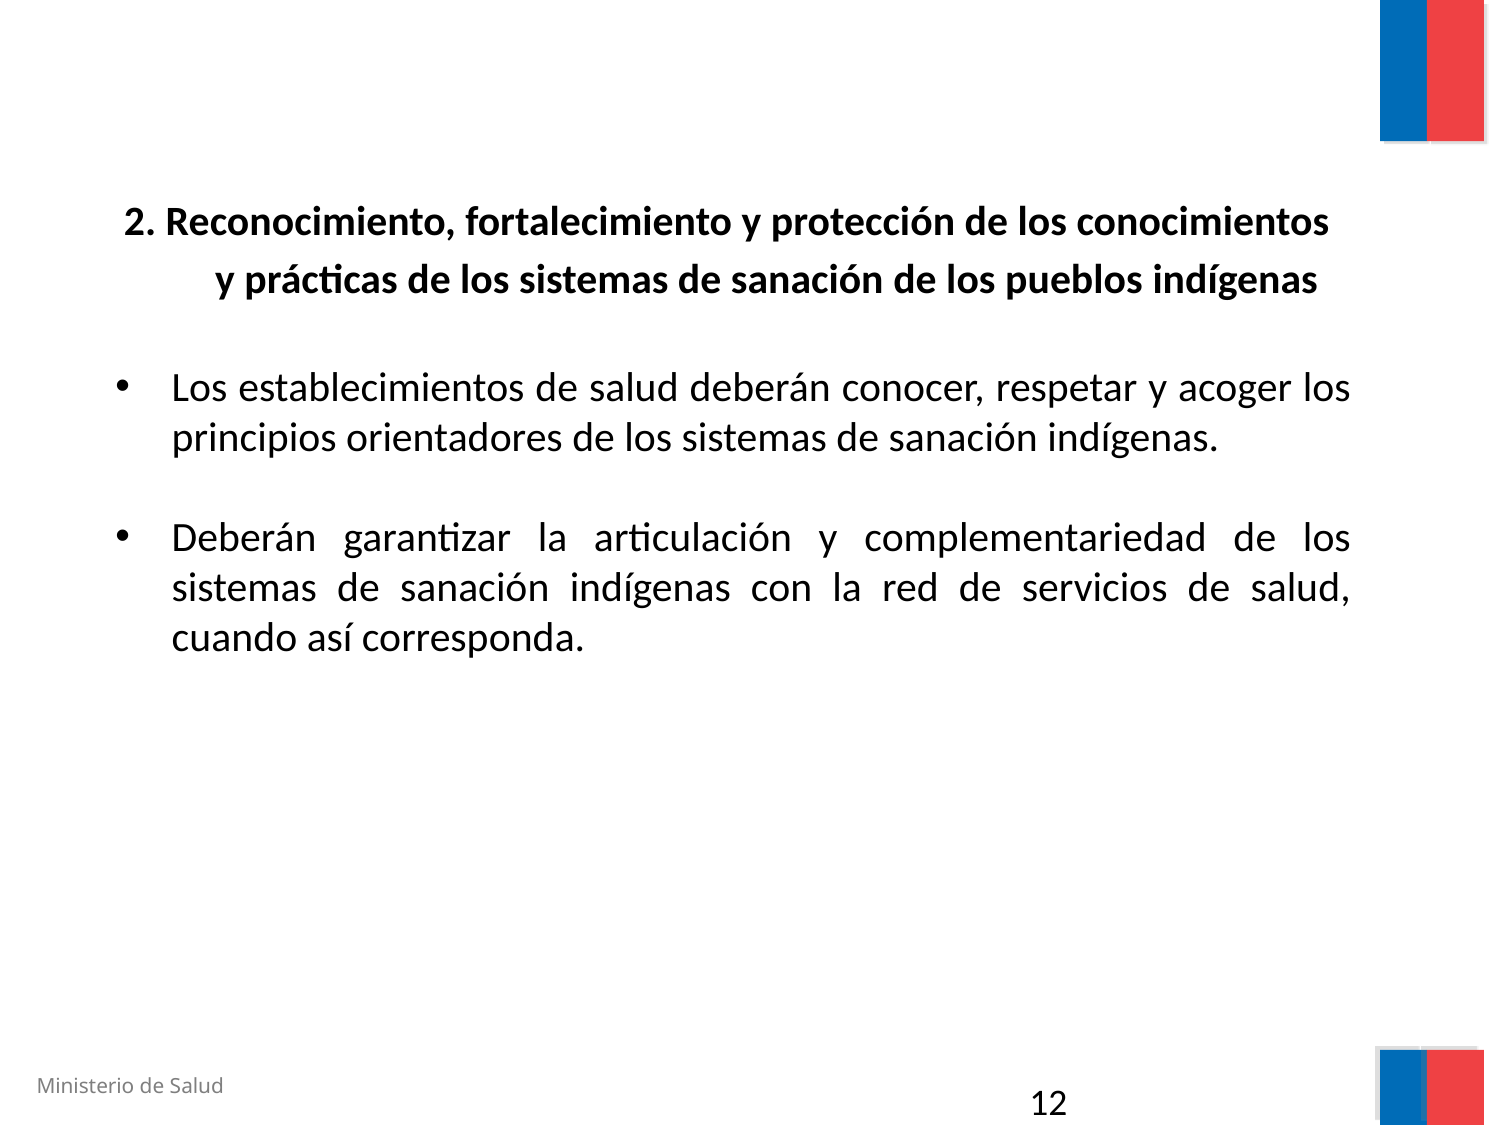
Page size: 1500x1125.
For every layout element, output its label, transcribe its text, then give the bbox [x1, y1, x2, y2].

title 2. Reconocimiento, fortalecimiento y protección de los conocimientos y prácticas de los sistemas de sanación de los pueblos indígenas [100, 66, 1346, 268]
list Los establecimientos de salud deberán conocer, respetar y acoger los principios orientadores de los sistemas de sanación indígenas. Deberán garantizar la articulación y complementariedad de los sistemas de sanación indígenas con la red de servicios de salud, cuando así corresponda. [100, 302, 1367, 985]
slide_number 12 [1014, 1070, 1365, 1103]
